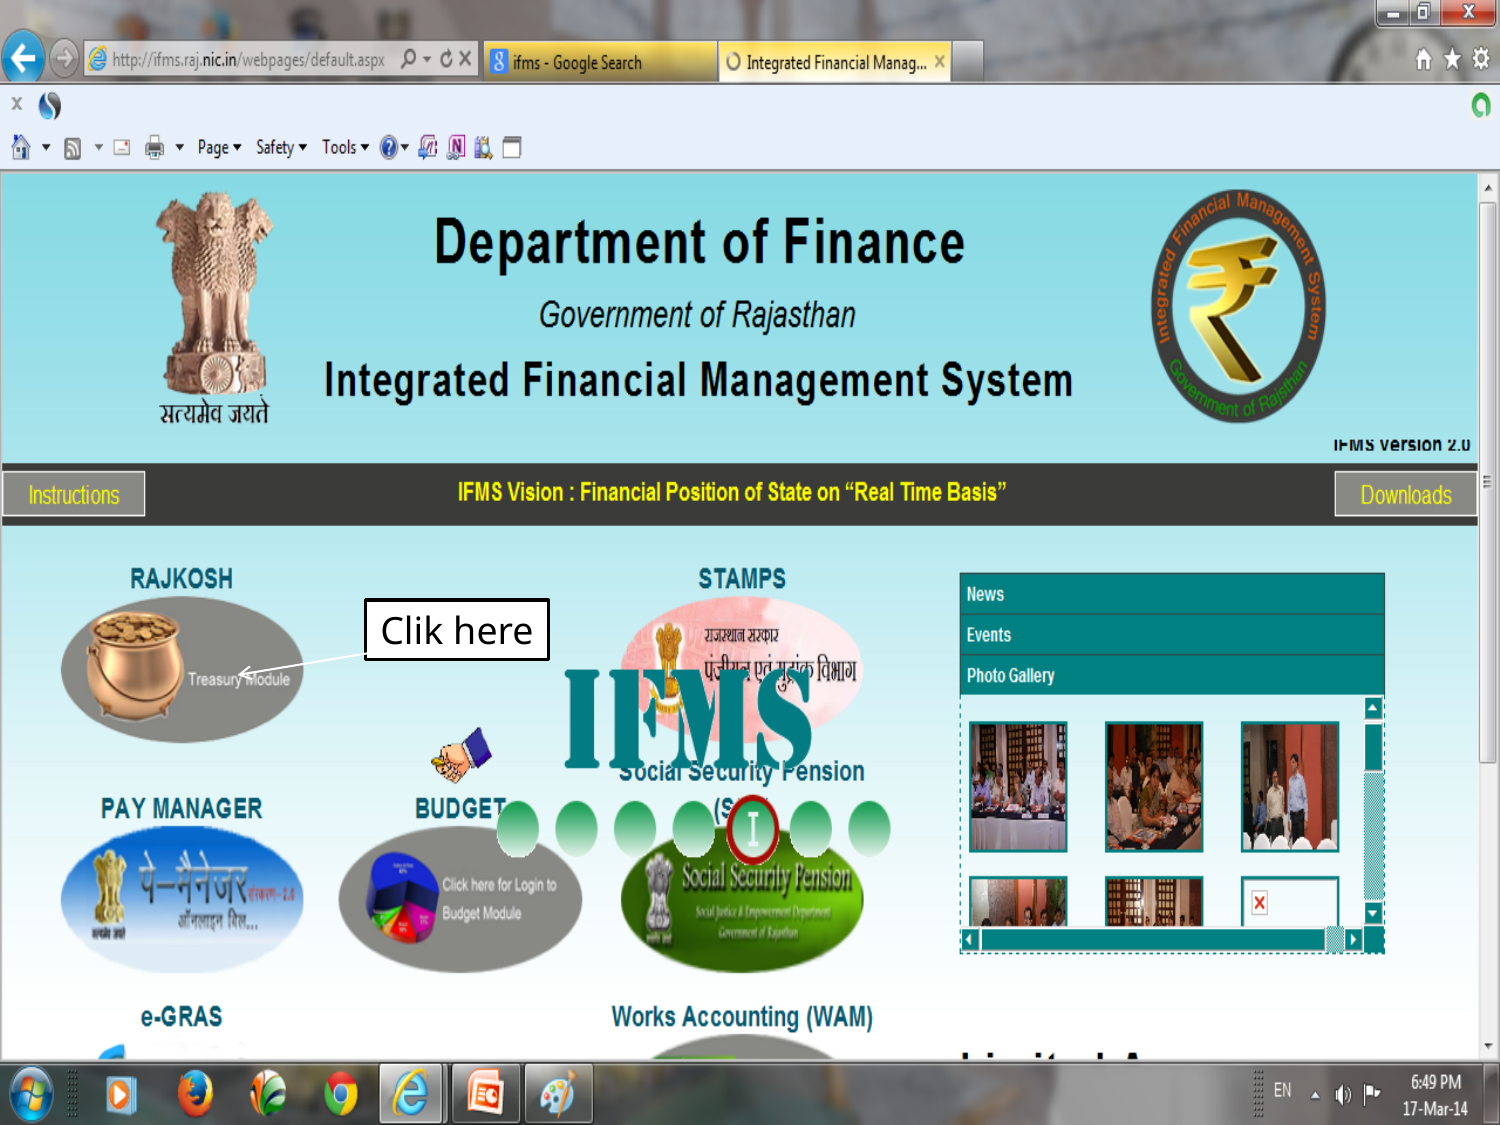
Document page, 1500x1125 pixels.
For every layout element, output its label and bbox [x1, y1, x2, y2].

text_box [236, 649, 388, 676]
picture [0, 0, 1500, 1125]
